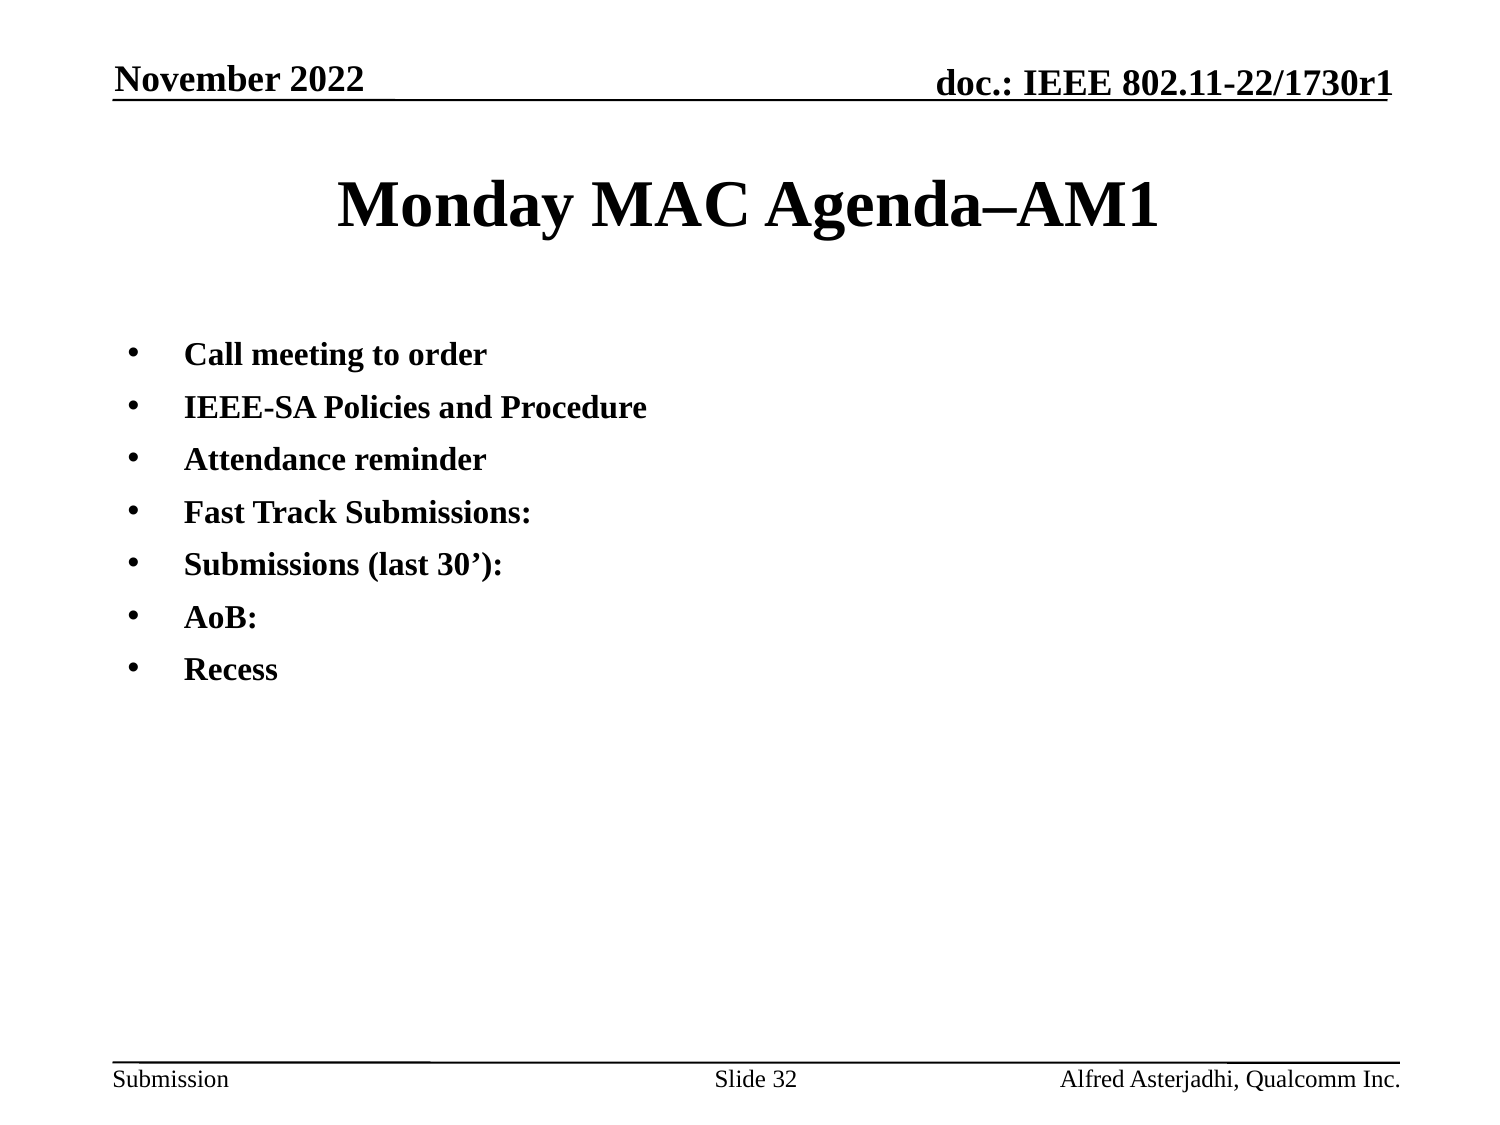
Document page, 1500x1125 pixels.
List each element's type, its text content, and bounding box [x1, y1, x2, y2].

title Monday MAC Agenda–AM1 [112, 112, 1388, 288]
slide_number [114, 54, 423, 100]
footer Alfred Asterjadhi, Qualcomm Inc. [878, 1061, 1402, 1093]
slide_number Slide 32 [712, 1061, 800, 1123]
list Call meeting to order IEEE-SA Policies and Procedure Attendance reminder Fast Track Submissions: Submissions (last 30’): AoB: Recess [112, 324, 1388, 1000]
